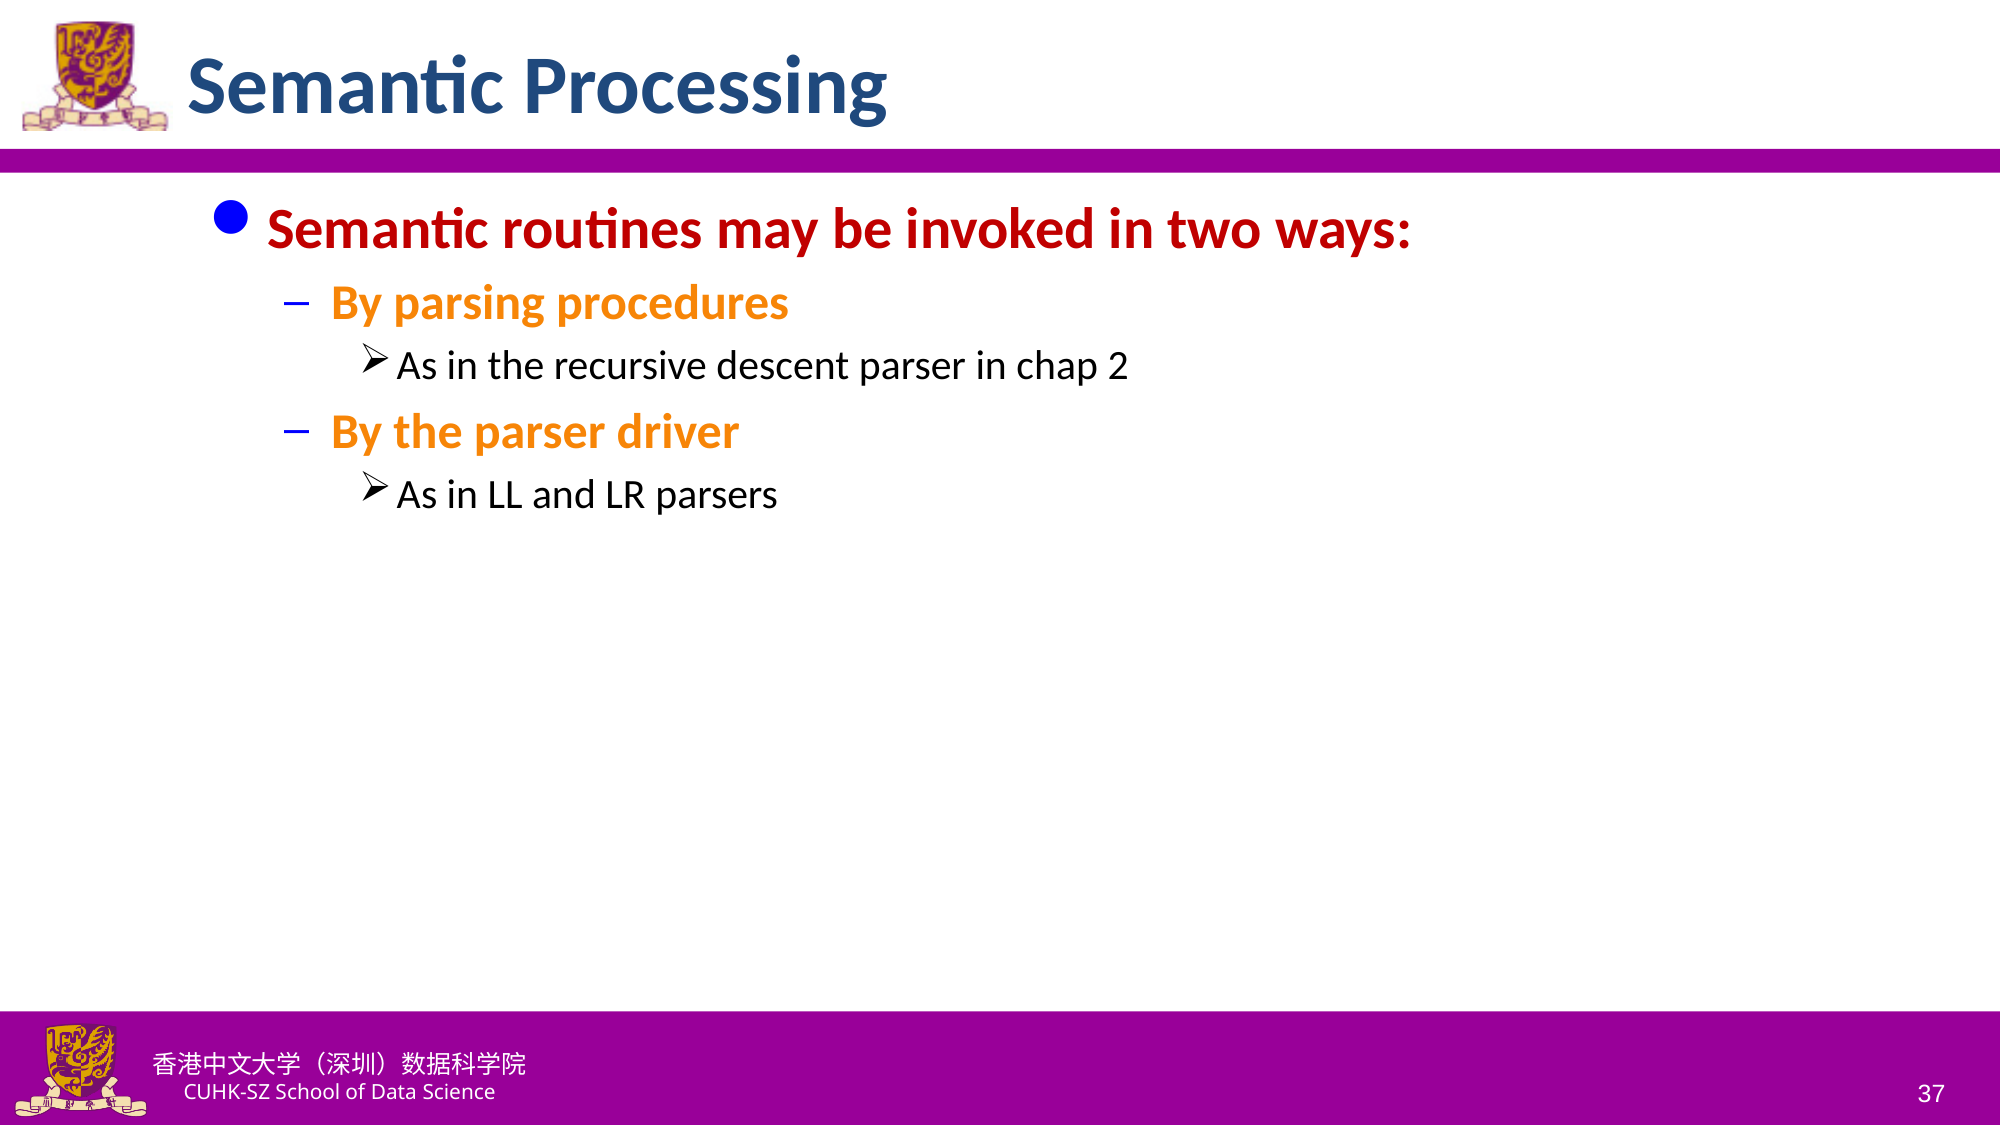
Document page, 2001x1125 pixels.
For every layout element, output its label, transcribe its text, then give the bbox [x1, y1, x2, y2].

title Semantic Processing [171, 23, 1898, 138]
slide_number 37 [1493, 1070, 1961, 1125]
picture [21, 20, 173, 131]
picture [14, 1023, 149, 1117]
list Semantic routines may be invoked in two ways: By parsing procedures As in the recursive descent parser in chap 2 By the parser driver As in LL and LR parsers [193, 182, 1748, 668]
